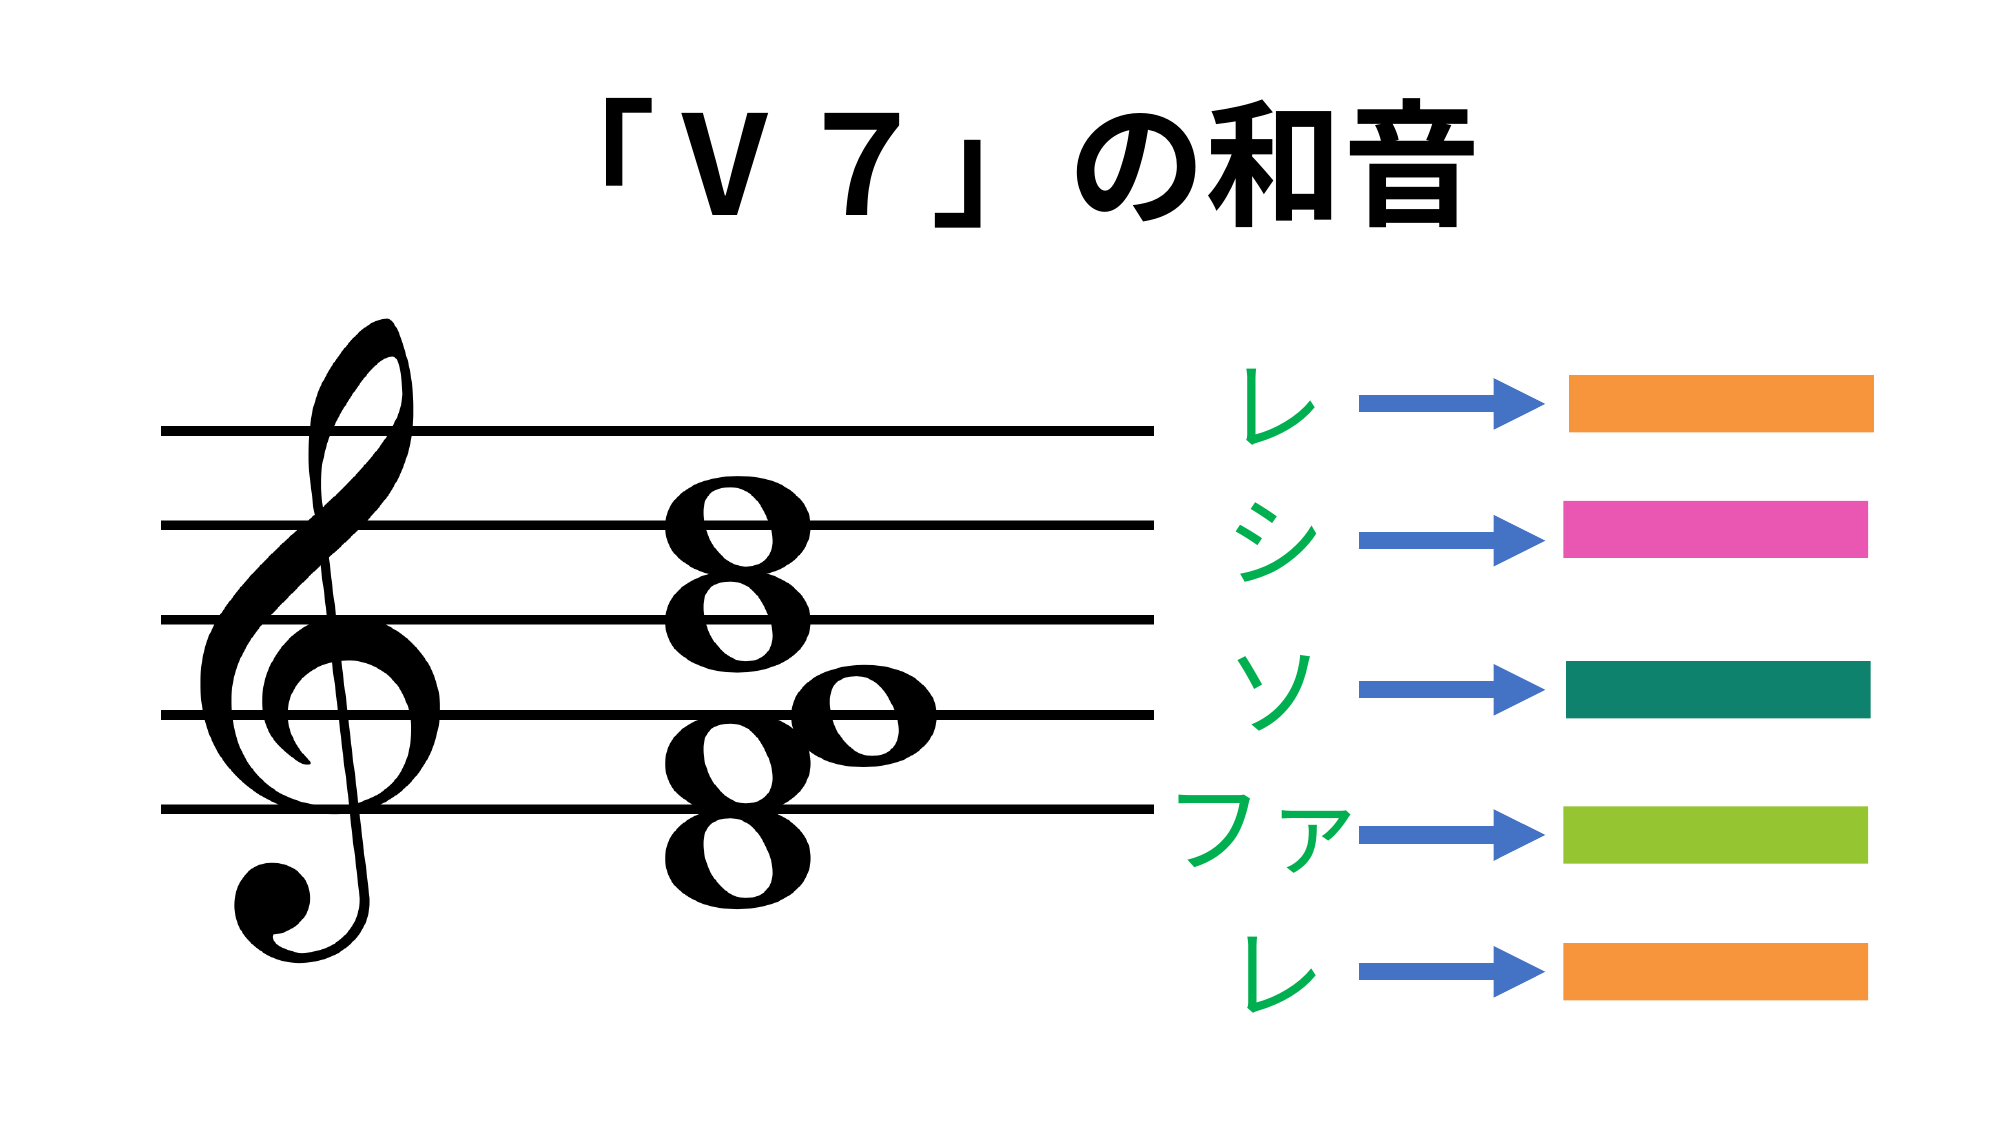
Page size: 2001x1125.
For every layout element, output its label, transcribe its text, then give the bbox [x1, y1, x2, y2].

text_box [1562, 942, 1869, 1001]
text_box レ [1210, 903, 1341, 1039]
text_box [1565, 660, 1872, 719]
text_box シ [1210, 472, 1341, 608]
text_box [1562, 805, 1869, 865]
text_box ファ [1170, 758, 1380, 894]
text_box ソ [1210, 621, 1341, 757]
text_box 「Ⅴ７」の和音 [503, 70, 1496, 250]
text_box レ [1210, 335, 1341, 471]
text_box [1562, 500, 1869, 559]
text_box [1568, 374, 1875, 433]
picture [138, 303, 1170, 973]
